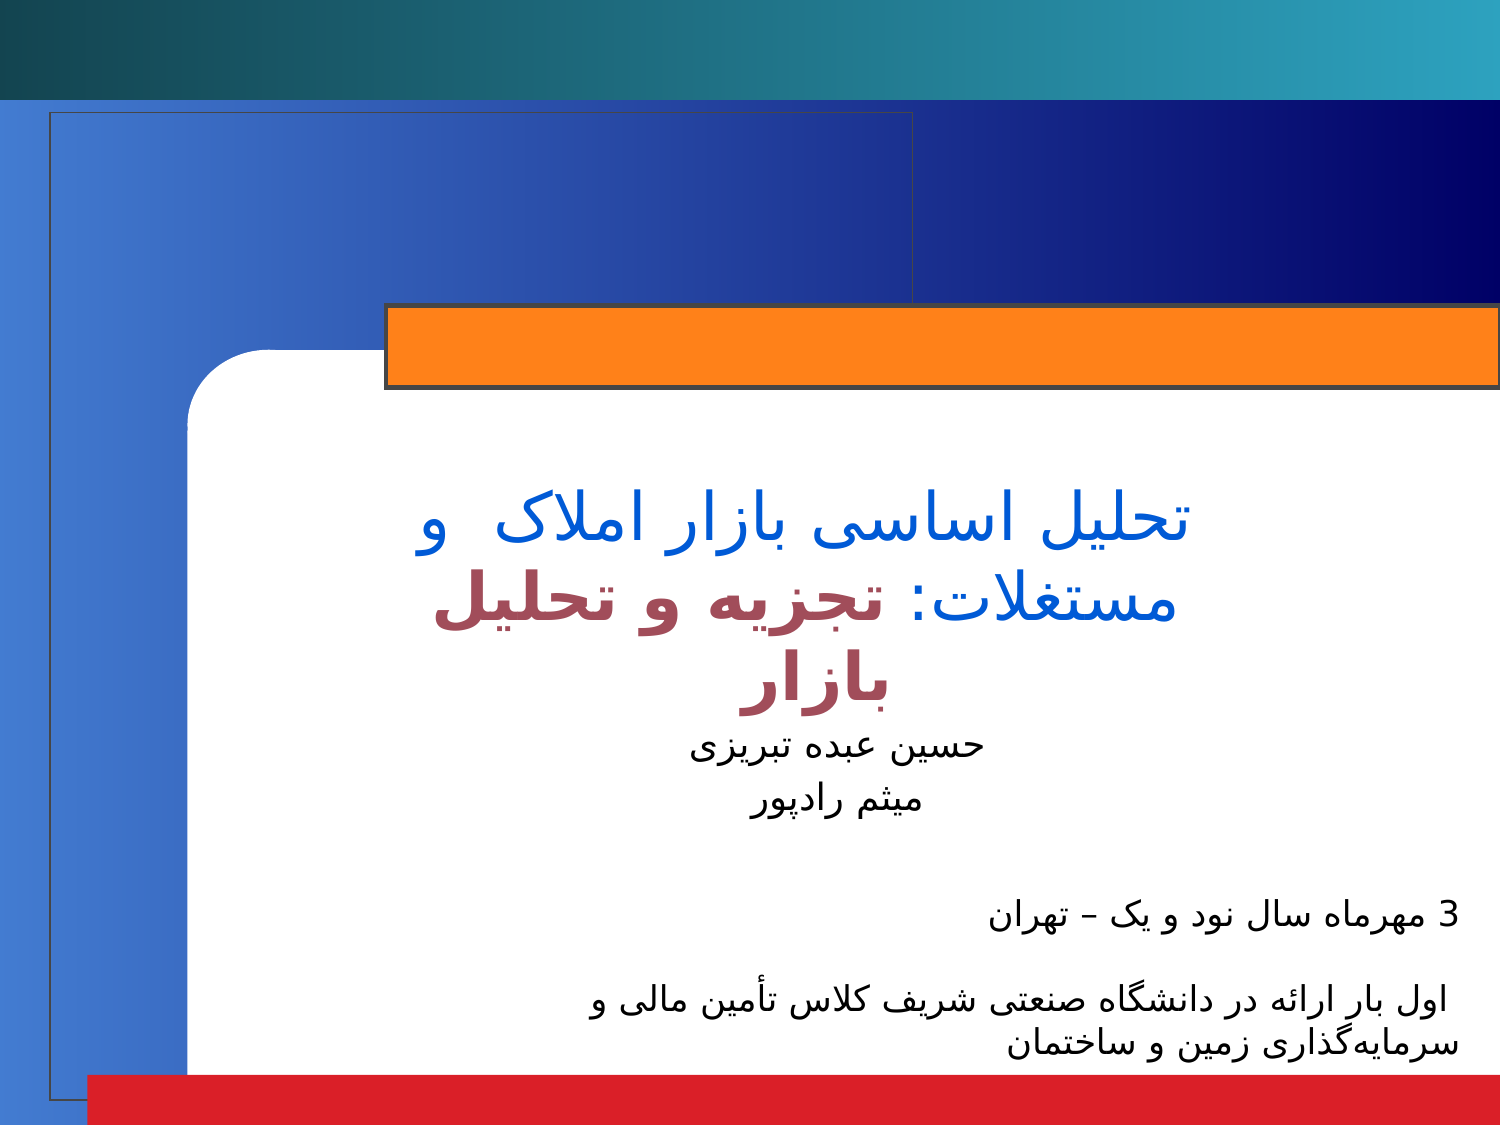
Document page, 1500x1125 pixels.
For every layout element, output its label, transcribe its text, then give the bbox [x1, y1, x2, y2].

title تحلیل اساسی بازار املاک و مستغلات: تجزیه و تحلیل بازار [362, 437, 1250, 712]
text_box 3 مهر‌ماه سال نود و یک – تهران اول بار ارائه در دانشگاه صنعتی شریف کلاس تأمین مالی و سرمایه‌گذاری زمین و ساختمان [499, 812, 1475, 1112]
subtitle حسین عبده تبریزی میثم رادپور [312, 712, 1363, 788]
